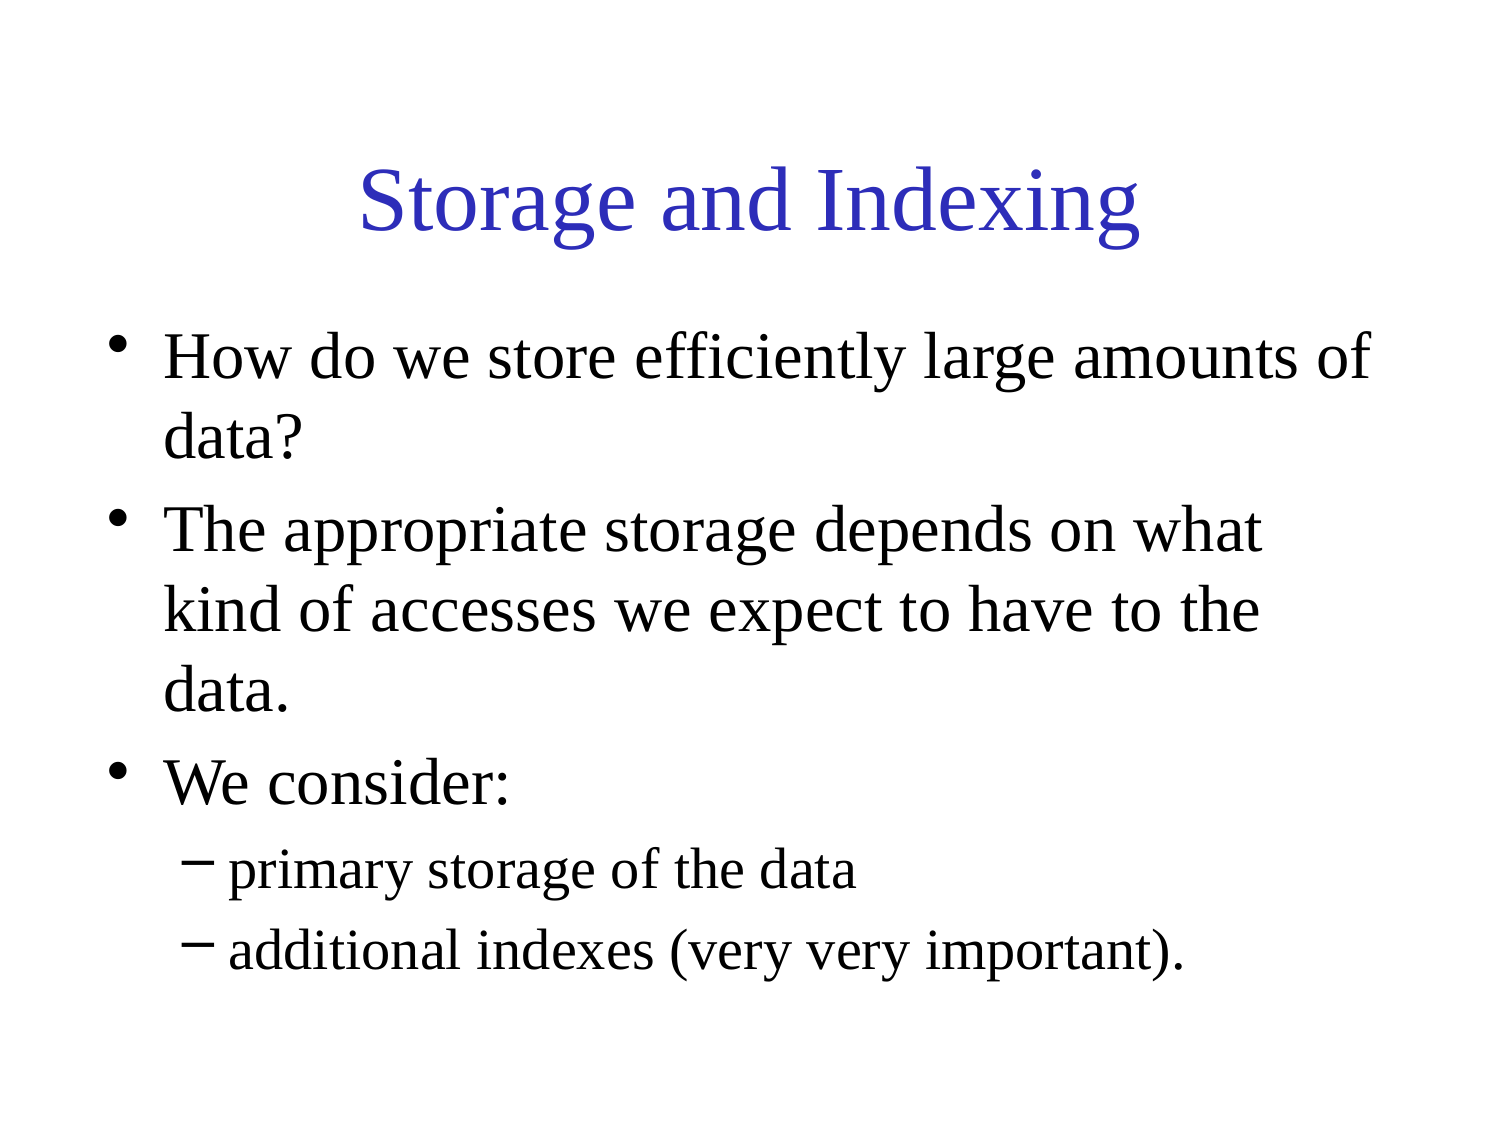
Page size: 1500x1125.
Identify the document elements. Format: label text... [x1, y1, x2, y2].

list How do we store efficiently large amounts of data? The appropriate storage depends on what kind of accesses we expect to have to the data. We consider: primary storage of the data additional indexes (very very important). [91, 304, 1414, 980]
title Storage and Indexing [112, 99, 1388, 288]
